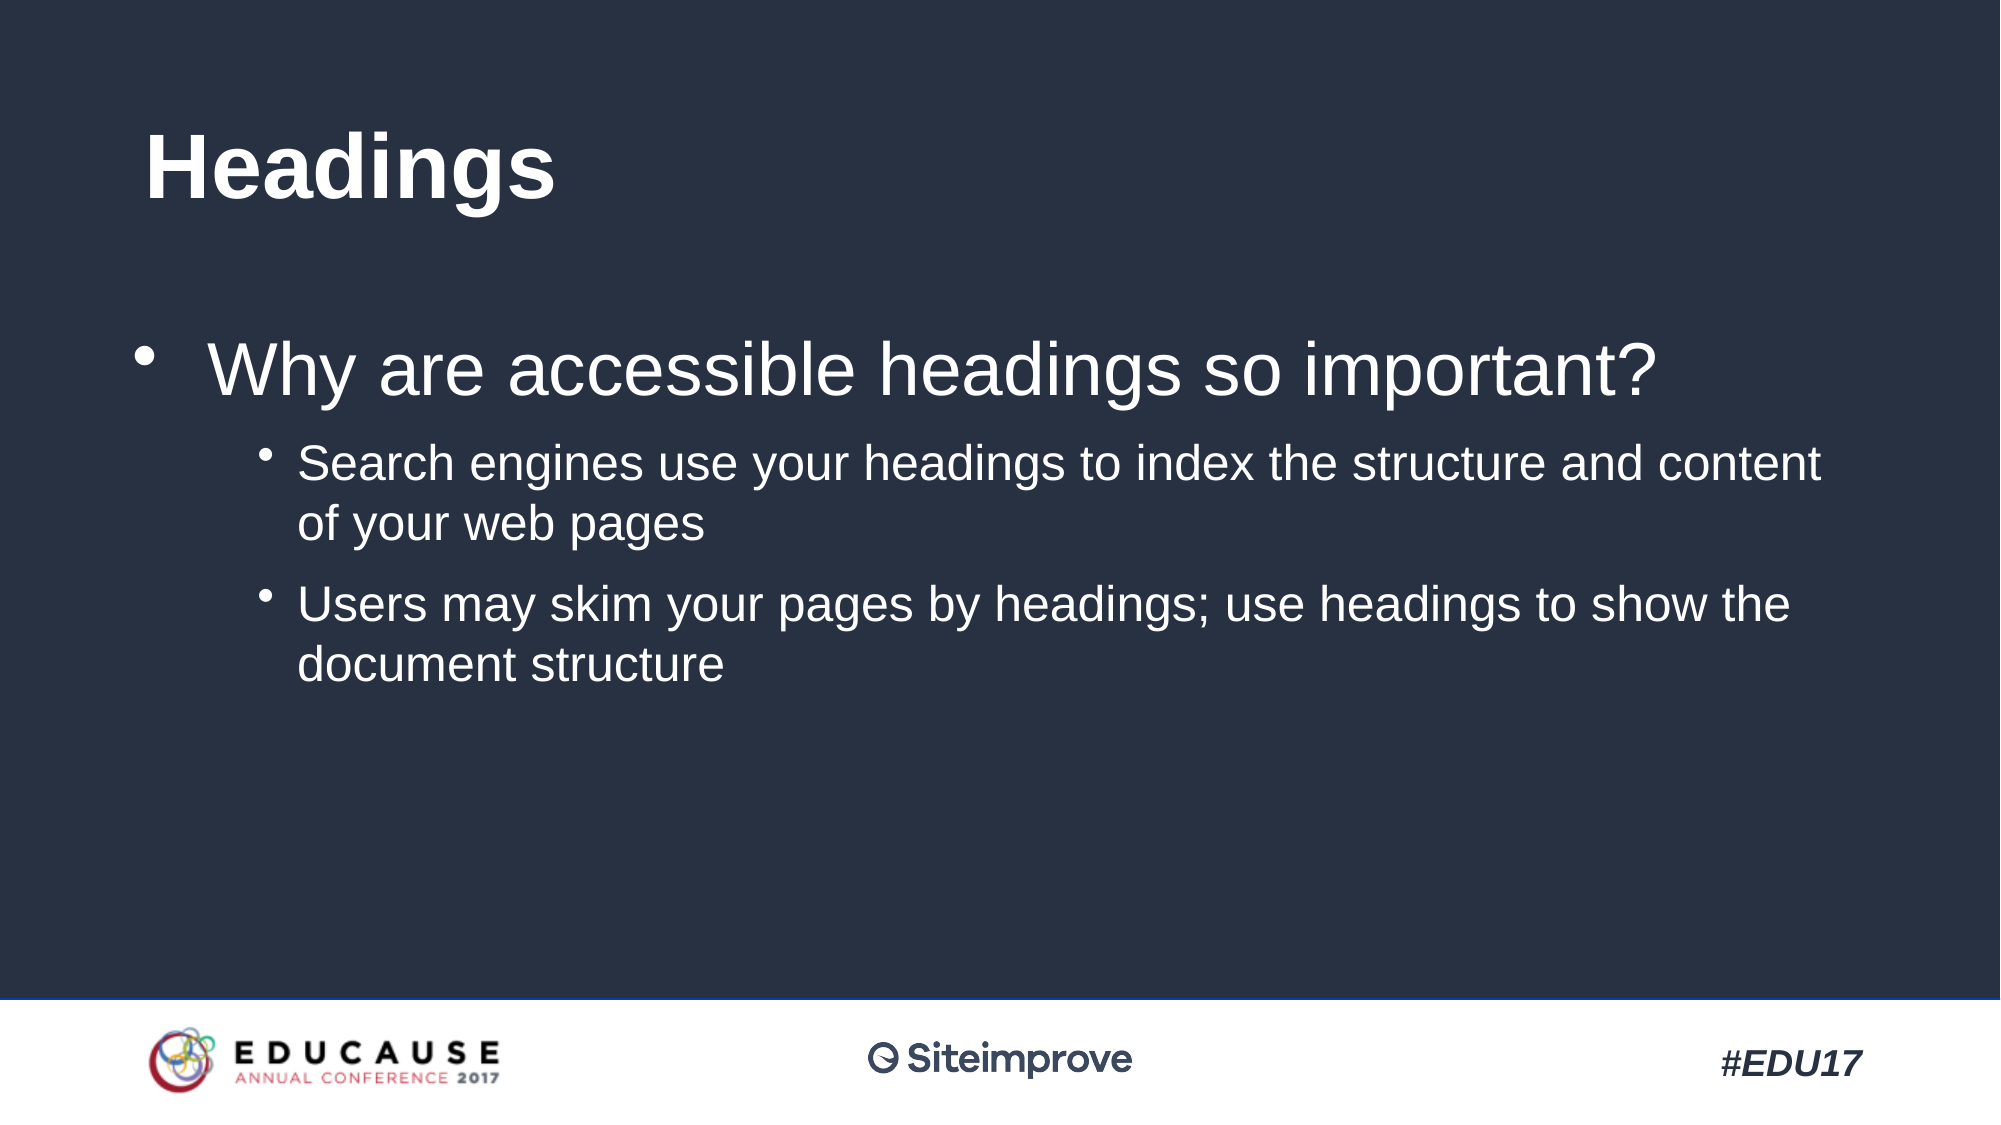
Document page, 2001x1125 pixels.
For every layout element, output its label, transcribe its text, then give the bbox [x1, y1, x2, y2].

picture [125, 1008, 525, 1112]
list Why are accessible headings so important? Search engines use your headings to index the structure and content of your web pages Users may skim your pages by headings; use headings to show the document structure [124, 311, 1876, 1001]
title Headings [136, 59, 1863, 278]
picture [868, 1041, 1132, 1079]
